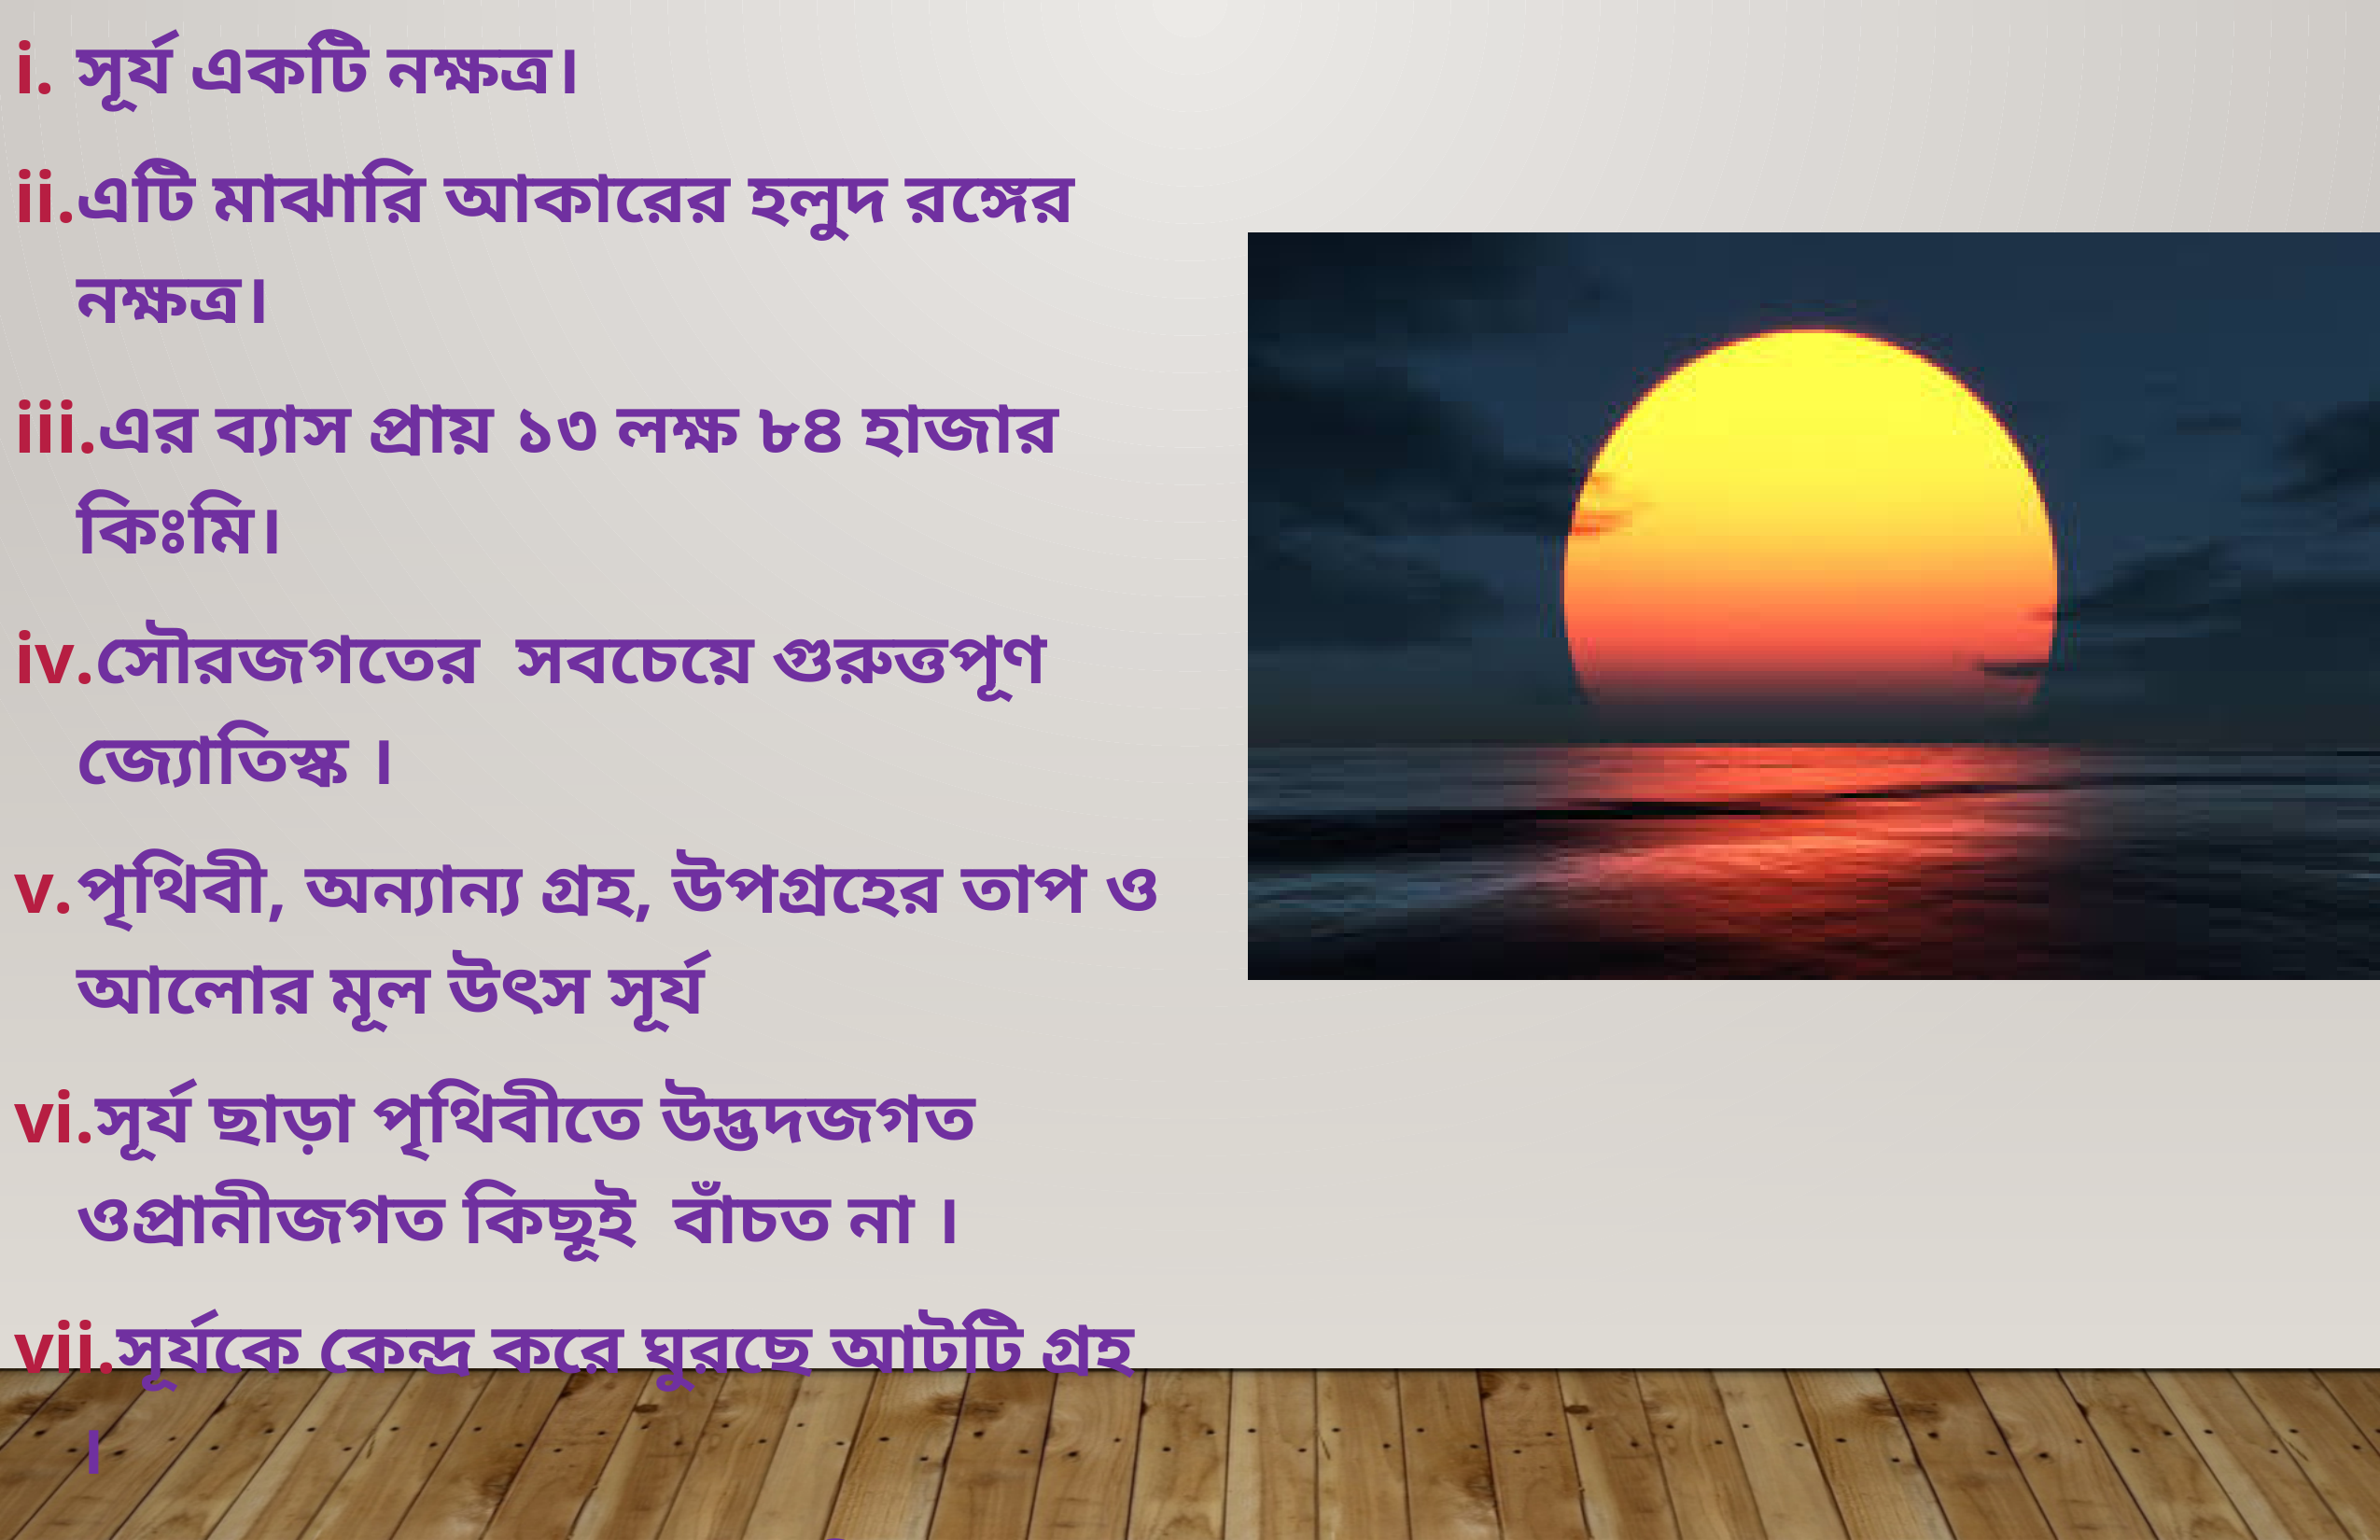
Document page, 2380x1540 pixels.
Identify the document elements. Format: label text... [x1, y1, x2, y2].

picture [0, 1368, 2380, 1540]
picture [1248, 232, 2380, 981]
list সূর্য একটি নক্ষত্র। এটি মাঝারি আকারের হলুদ রঙ্গের নক্ষত্র। এর ব্যাস প্রায় ১৩ লক্ষ ৮৪ হাজার কিঃমি। সৌরজগতের সবচেয়ে গুরুত্তপূণ জ্যোতিস্ক । পৃথিবী, অন্যান্য গ্রহ, উপগ্রহের তাপ ও আলোর মূল উৎস সূর্য সূর্য ছাড়া পৃথিবীতে উদ্ভদজগত ওপ্রানীজগত কিছূই বাঁচত না । সূর্যকে কেন্দ্র করে ঘুরছে আটটি গ্রহ । গ্রহদের মধ্যে বড় বৃহস্পতি এবং ছোট বুধ । [0, 0, 1181, 1283]
